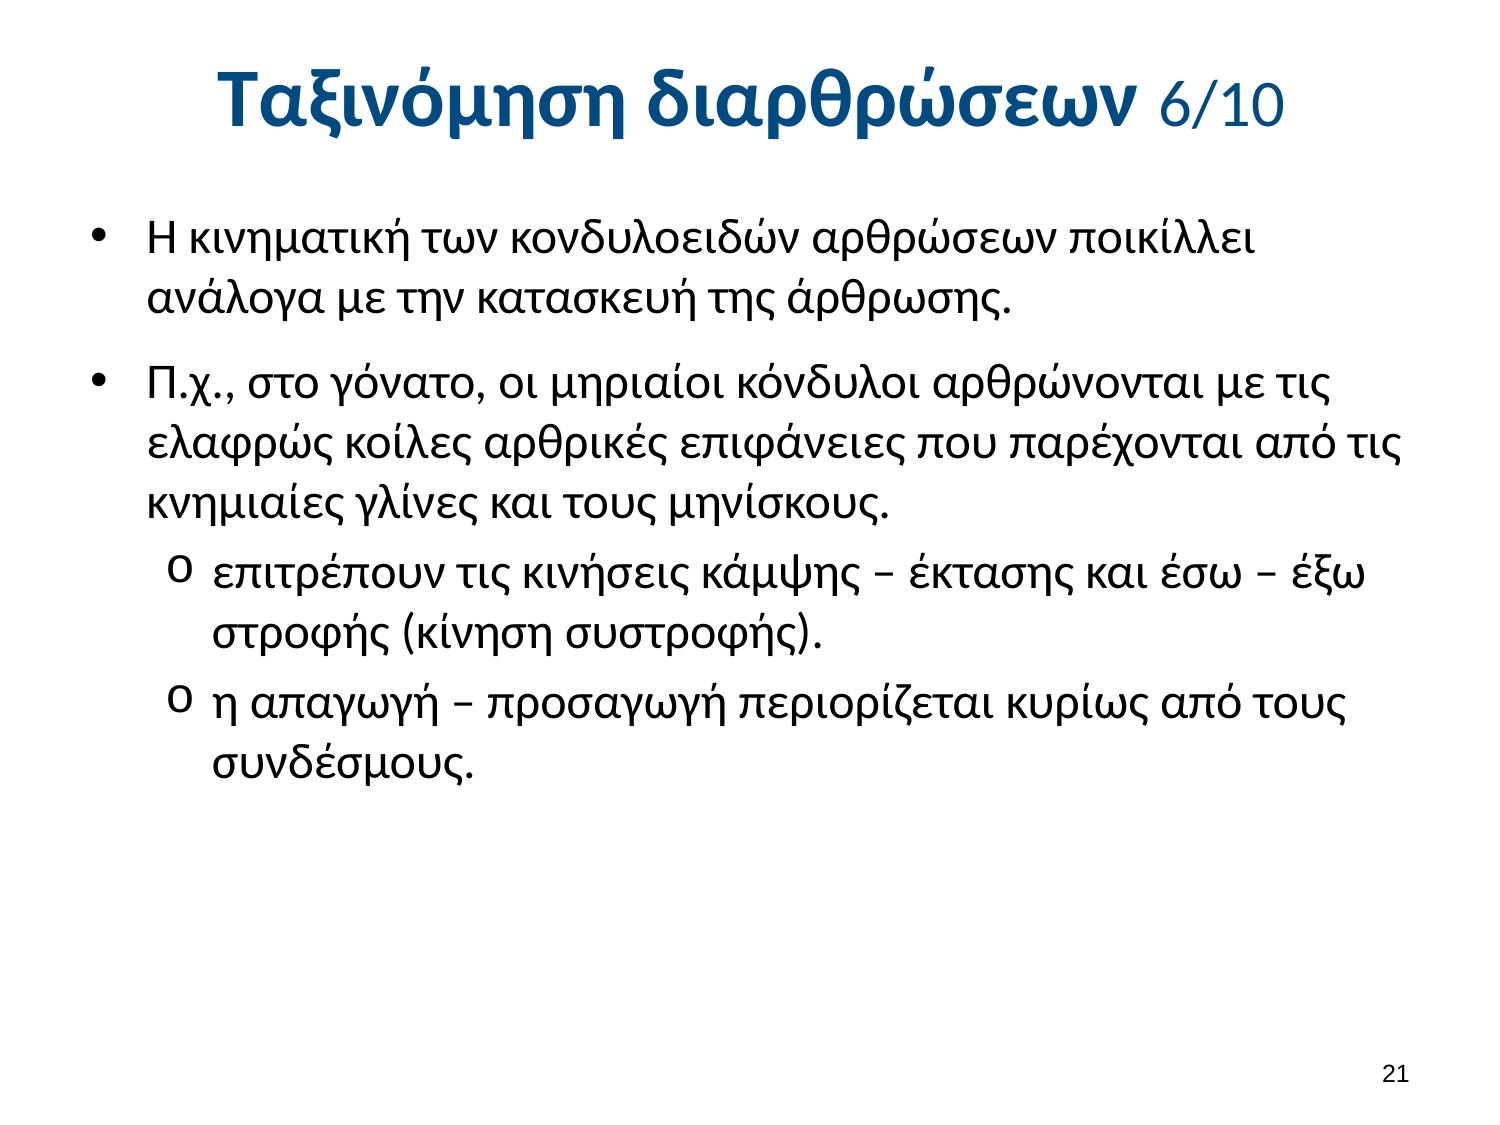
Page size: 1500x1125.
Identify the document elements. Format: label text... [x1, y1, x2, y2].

list Η κινηματική των κονδυλοειδών αρθρώσεων ποικίλλει ανάλογα με την κατασκευή της άρθρωσης. Π.χ., στο γόνατο, οι μηριαίοι κόνδυλοι αρθρώνονται με τις ελαφρώς κοίλες αρθρικές επιφάνειες που παρέχονται από τις κνημιαίες γλίνες και τους μηνίσκους. επιτρέπουν τις κινήσεις κάμψης – έκτασης και έσω – έξω στροφής (κίνηση συστροφής). η απαγωγή – προσαγωγή περιορίζεται κυρίως από τους συνδέσμους. [75, 196, 1425, 1024]
title Ταξινόμηση διαρθρώσεων 6/10 [76, 19, 1427, 169]
slide_number 20 [1074, 1042, 1425, 1103]
